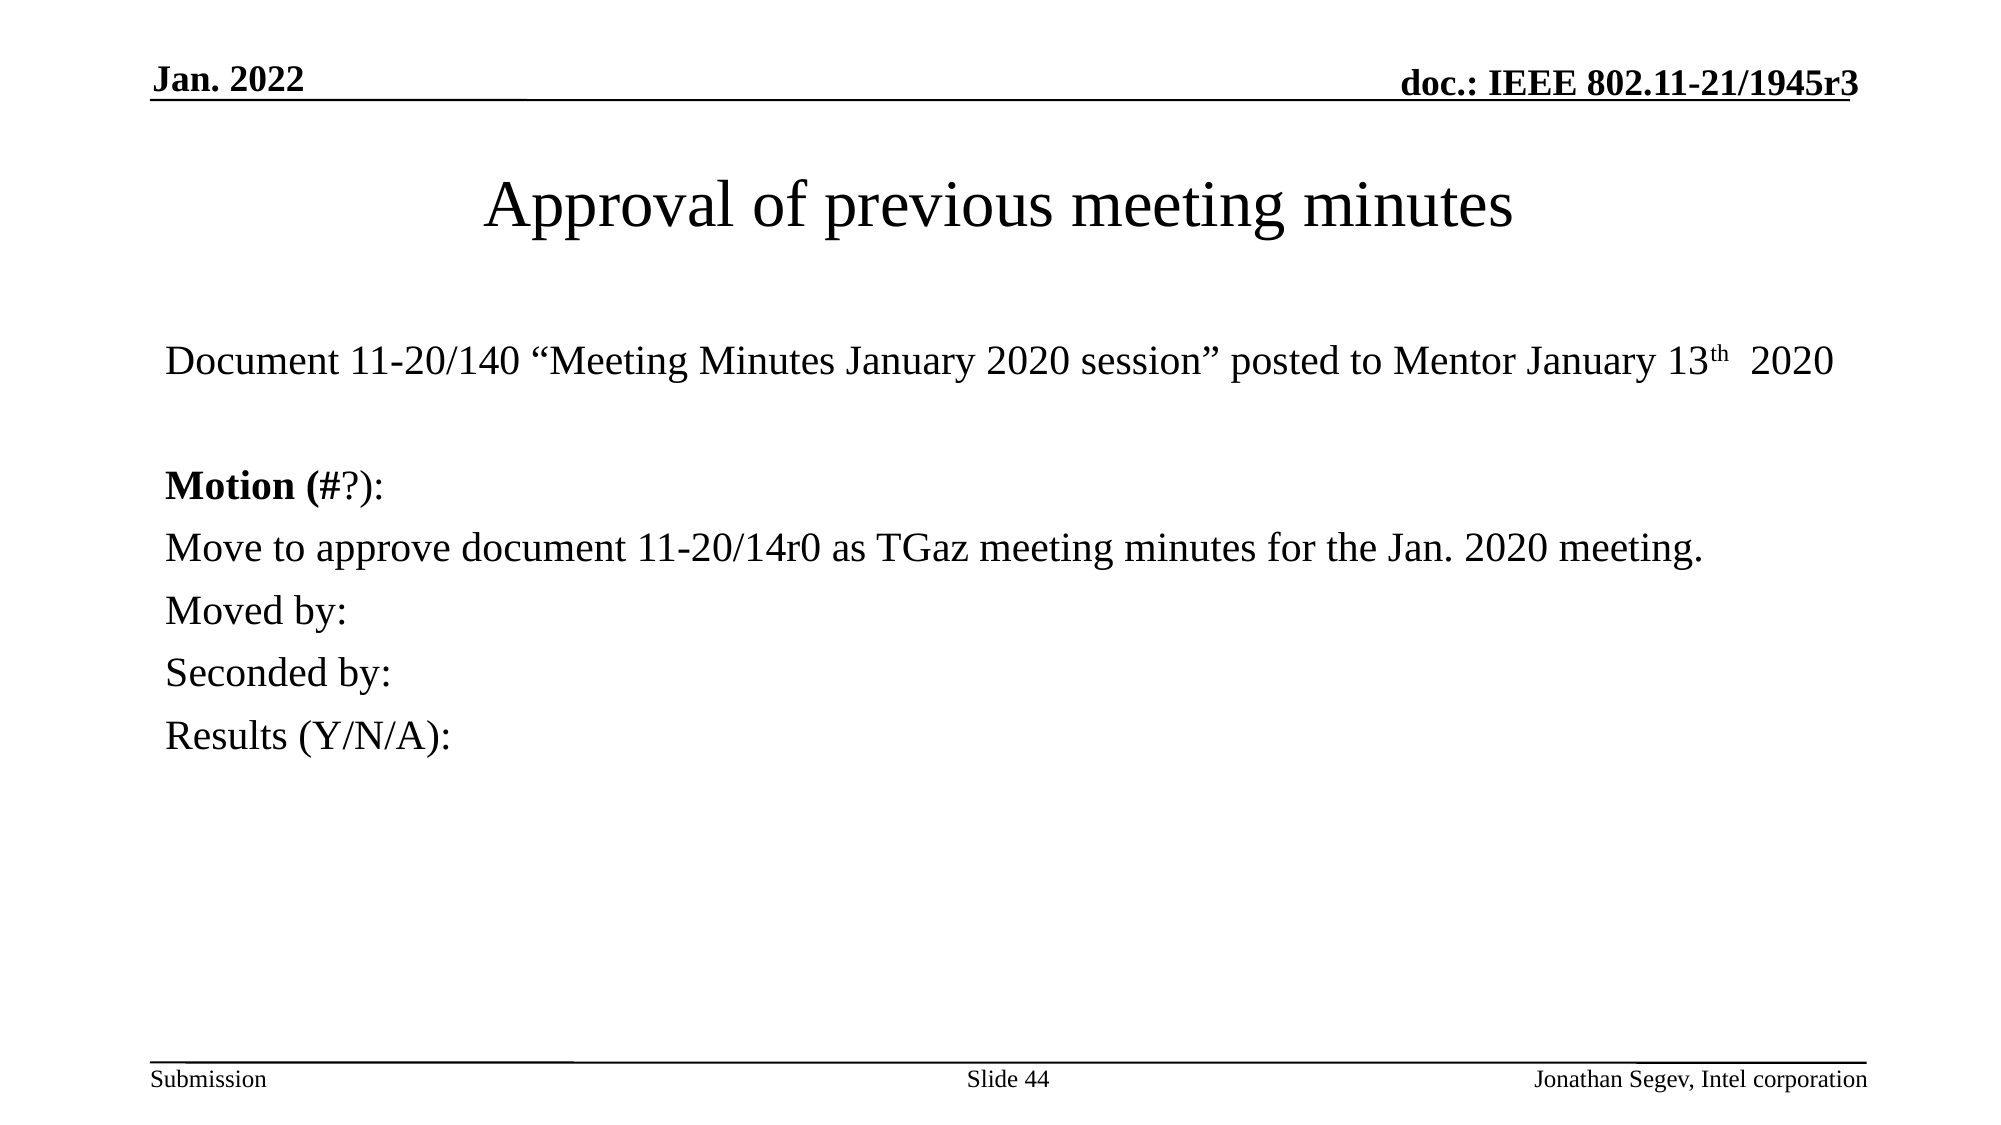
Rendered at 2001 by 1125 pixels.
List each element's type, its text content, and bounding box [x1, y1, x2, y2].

slide_number Slide 44 [950, 1061, 1067, 1123]
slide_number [152, 54, 563, 100]
title Approval of previous meeting minutes [149, 112, 1850, 288]
footer Jonathan Segev, Intel corporation [1171, 1061, 1869, 1093]
list Document 11-20/140 “Meeting Minutes January 2020 session” posted to Mentor January 13th 2020 Motion (#?): Move to approve document 11-20/14r0 as TGaz meeting minutes for the Jan. 2020 meeting. Moved by: Seconded by: Results (Y/N/A): [149, 324, 1850, 1000]
